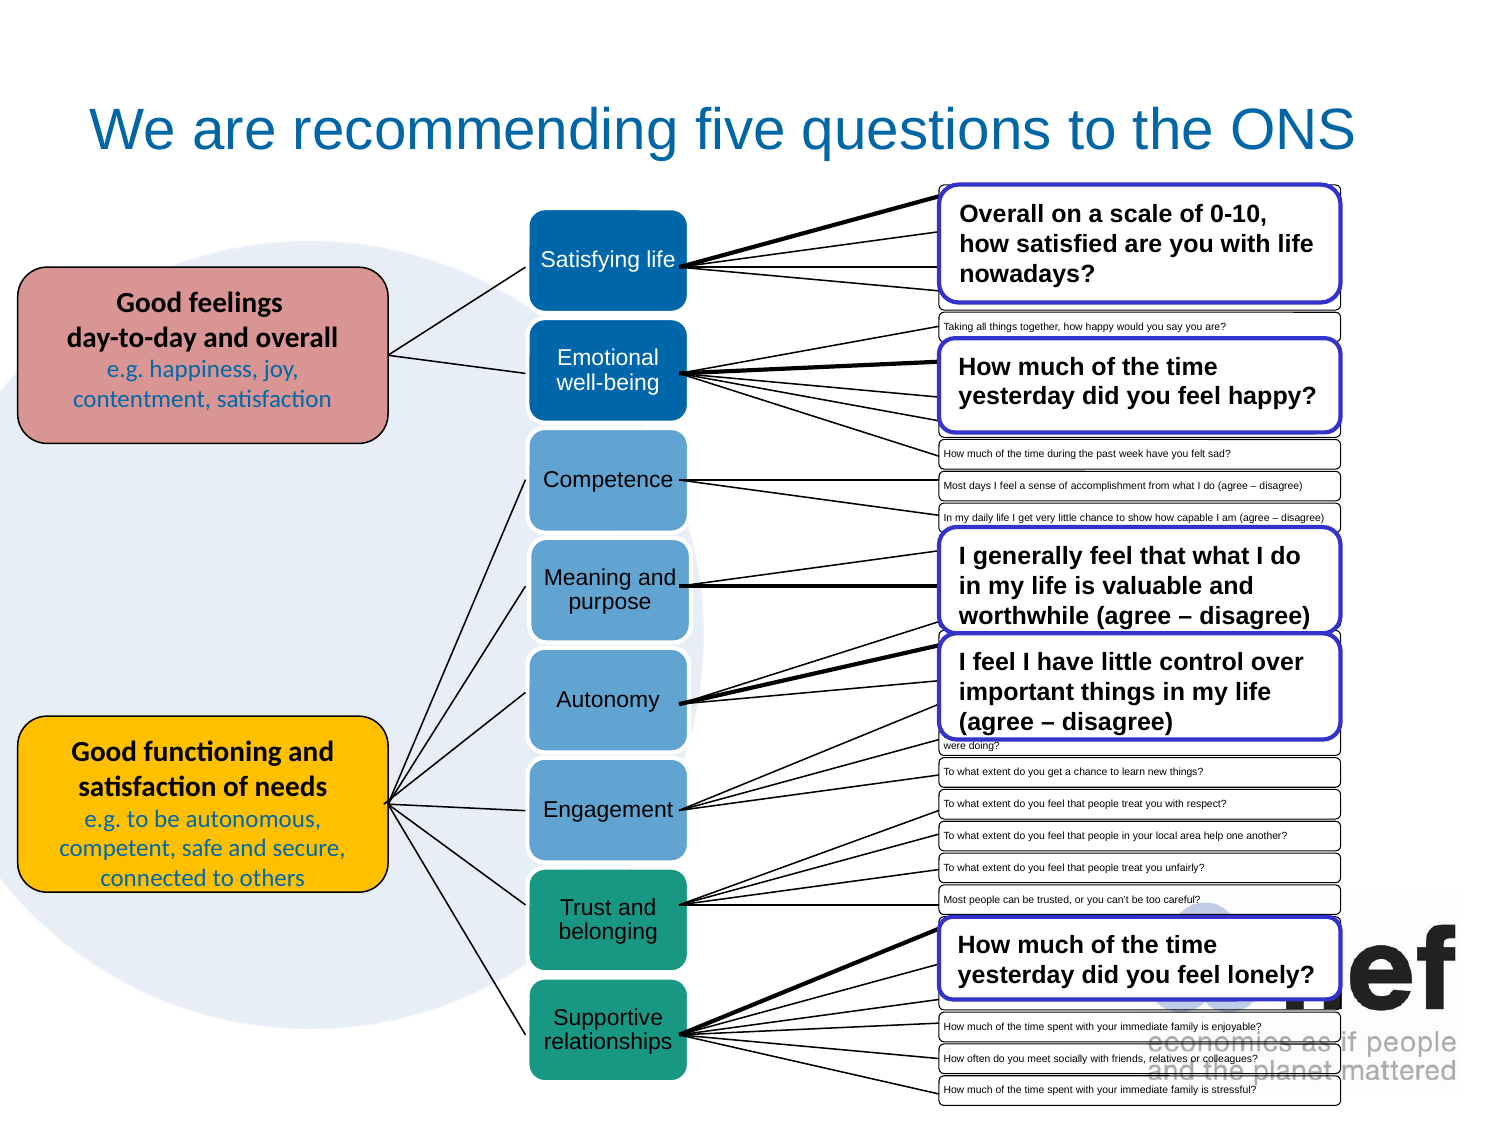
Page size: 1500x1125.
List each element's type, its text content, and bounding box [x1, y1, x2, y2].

text_box Good functioning and satisfaction of needs e.g. to be autonomous, competent, safe and secure, connected to others [17, 716, 378, 893]
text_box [387, 479, 526, 802]
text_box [938, 184, 1341, 1000]
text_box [387, 363, 526, 374]
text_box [938, 1006, 1341, 1107]
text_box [387, 818, 526, 906]
picture [0, 237, 383, 1032]
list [383, 207, 673, 1083]
text_box Good feelings day-to-day and overall e.g. happiness, joy, contentment, satisfaction [17, 267, 378, 444]
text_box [387, 803, 526, 811]
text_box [678, 196, 940, 1095]
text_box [387, 913, 526, 1036]
title We are recommending five questions to the ONS [74, 44, 1426, 209]
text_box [387, 266, 526, 356]
picture [1341, 893, 1463, 1094]
